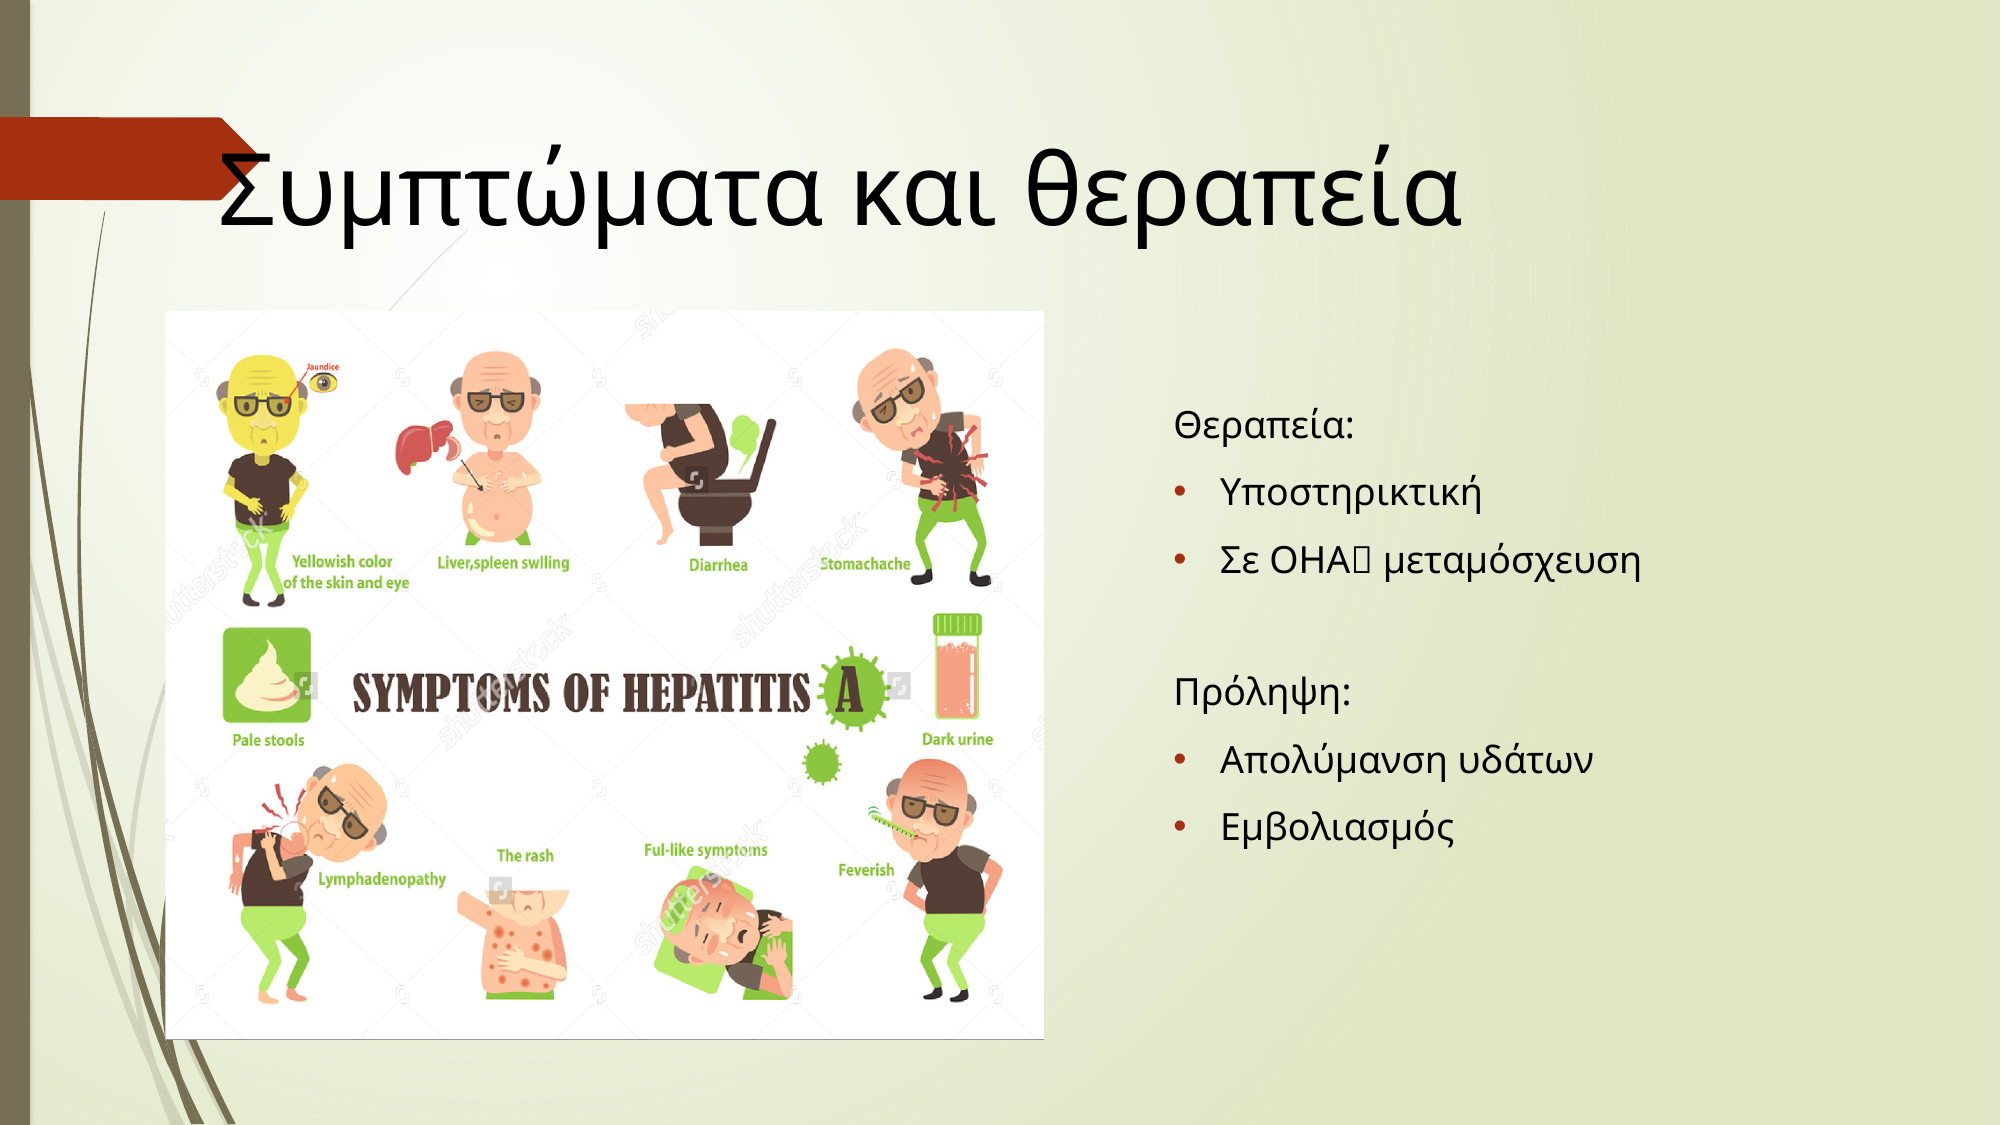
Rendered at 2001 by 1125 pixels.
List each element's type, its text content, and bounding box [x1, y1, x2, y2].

text_box Συμπτώματα και θεραπεία [203, 117, 1831, 253]
text_box Θεραπεία: Υποστηρικτική Σε ΟΗΑ μεταμόσχευση [1158, 370, 1938, 589]
picture [165, 311, 1045, 1040]
text_box Πρόληψη: Απολύμανση υδάτων Εμβολιασμός [1158, 638, 1938, 856]
